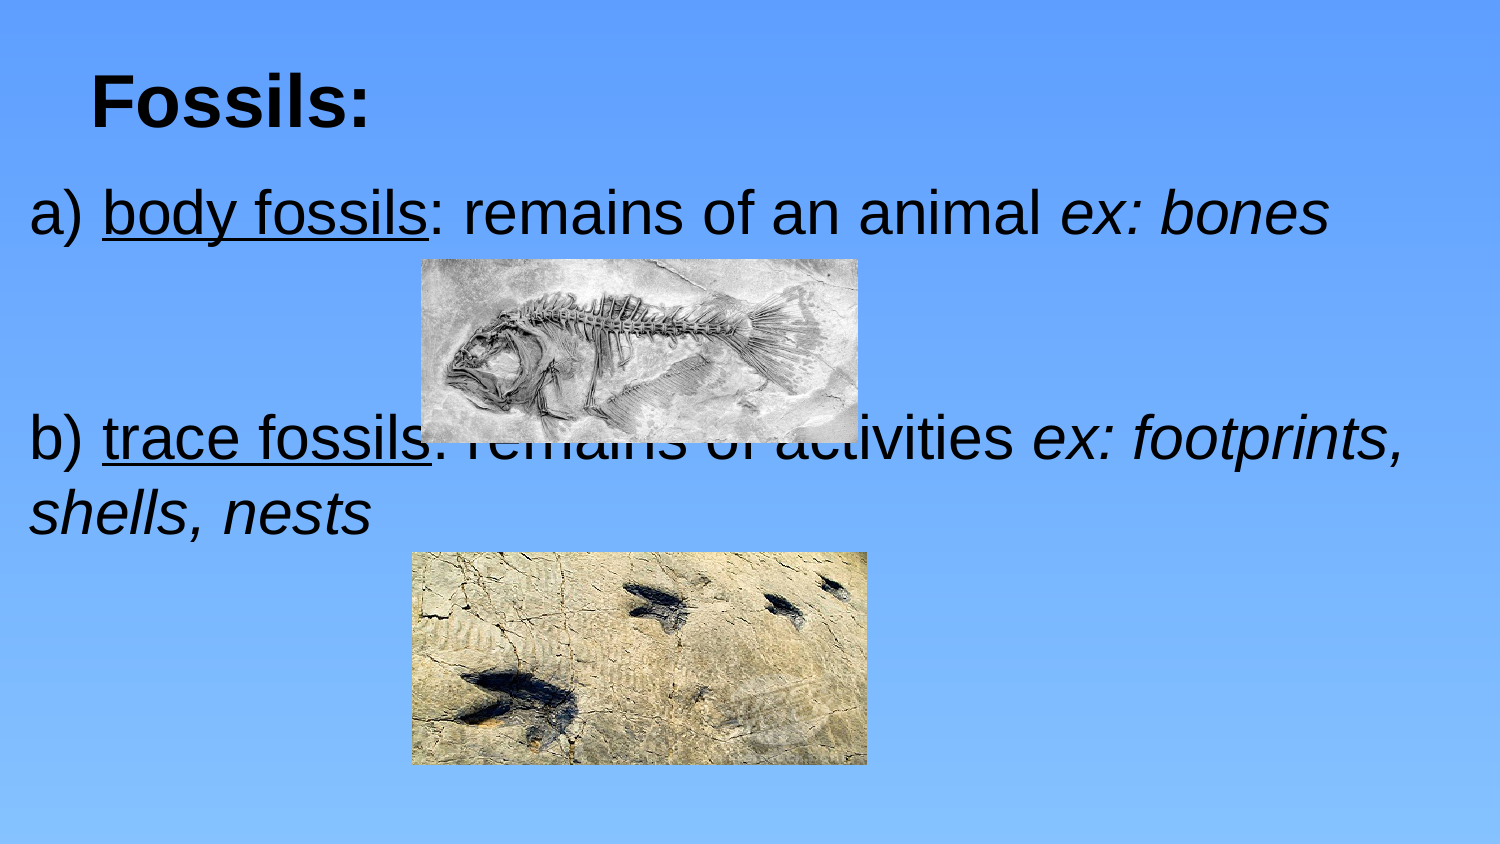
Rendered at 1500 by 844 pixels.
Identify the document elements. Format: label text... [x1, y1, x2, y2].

title Fossils: [75, 16, 1425, 157]
picture [421, 258, 858, 444]
picture [412, 552, 867, 766]
list a) body fossils: remains of an animal ex: bones b) trace fossils: remains of activities ex: footprints, shells, nests [14, 157, 1456, 789]
